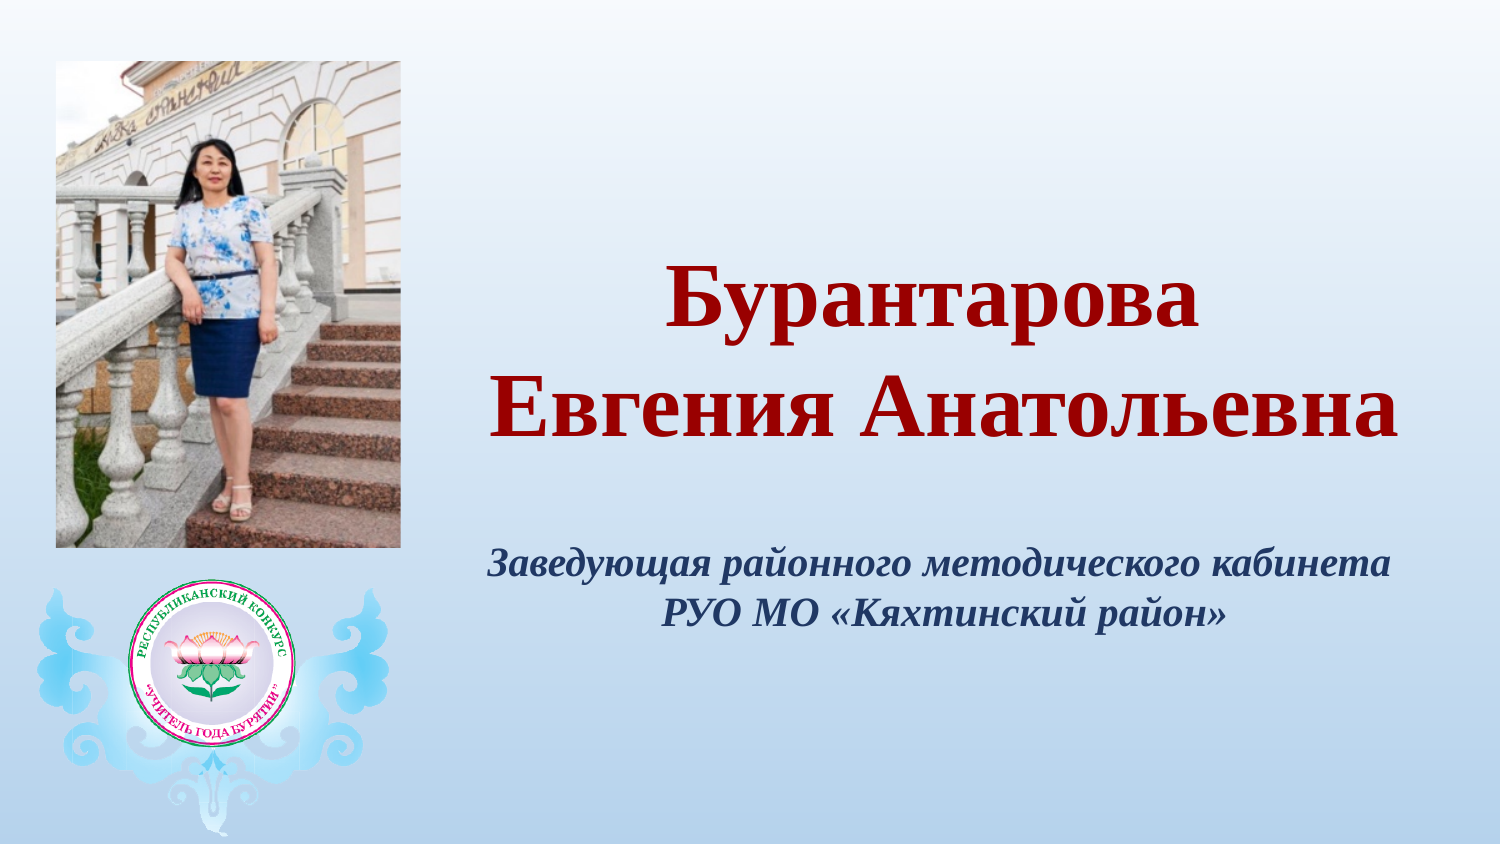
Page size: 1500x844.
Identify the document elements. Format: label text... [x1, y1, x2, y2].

text_box Бурантарова Евгения Анатольевна Заведующая районного методического кабинета РУО МО «Кяхтинский район» [419, 227, 1471, 642]
picture [26, 563, 399, 844]
picture [55, 61, 401, 548]
